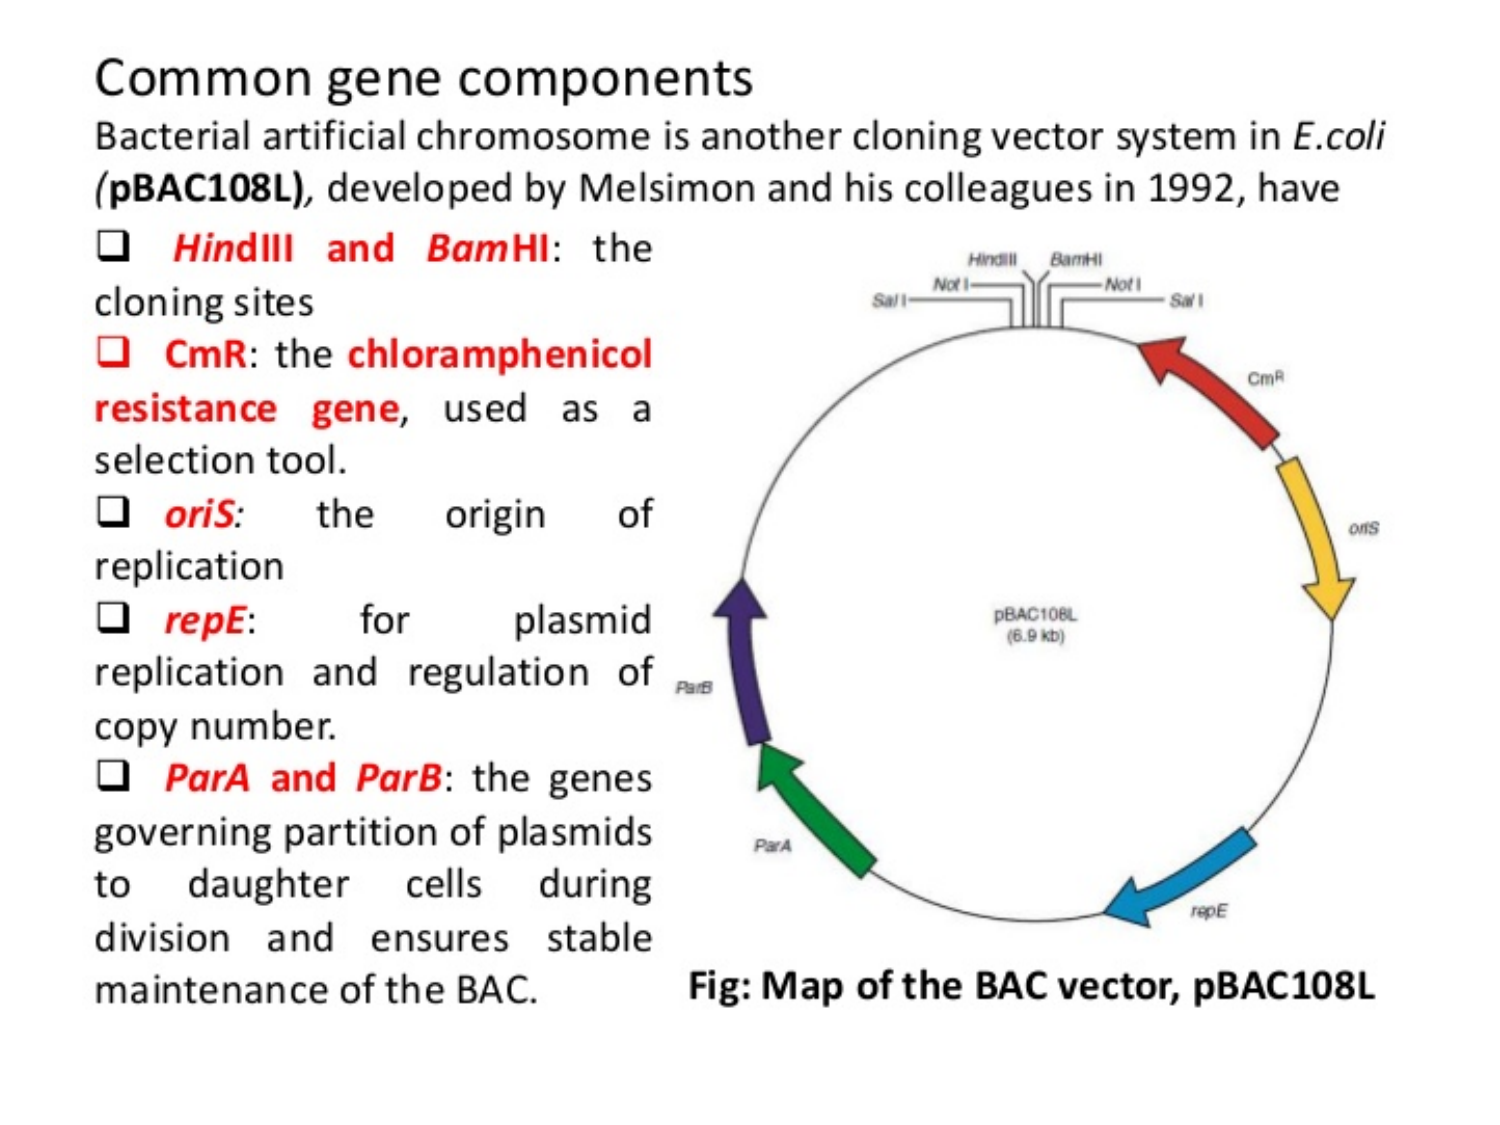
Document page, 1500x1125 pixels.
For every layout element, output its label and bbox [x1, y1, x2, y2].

picture [81, 46, 1407, 1042]
